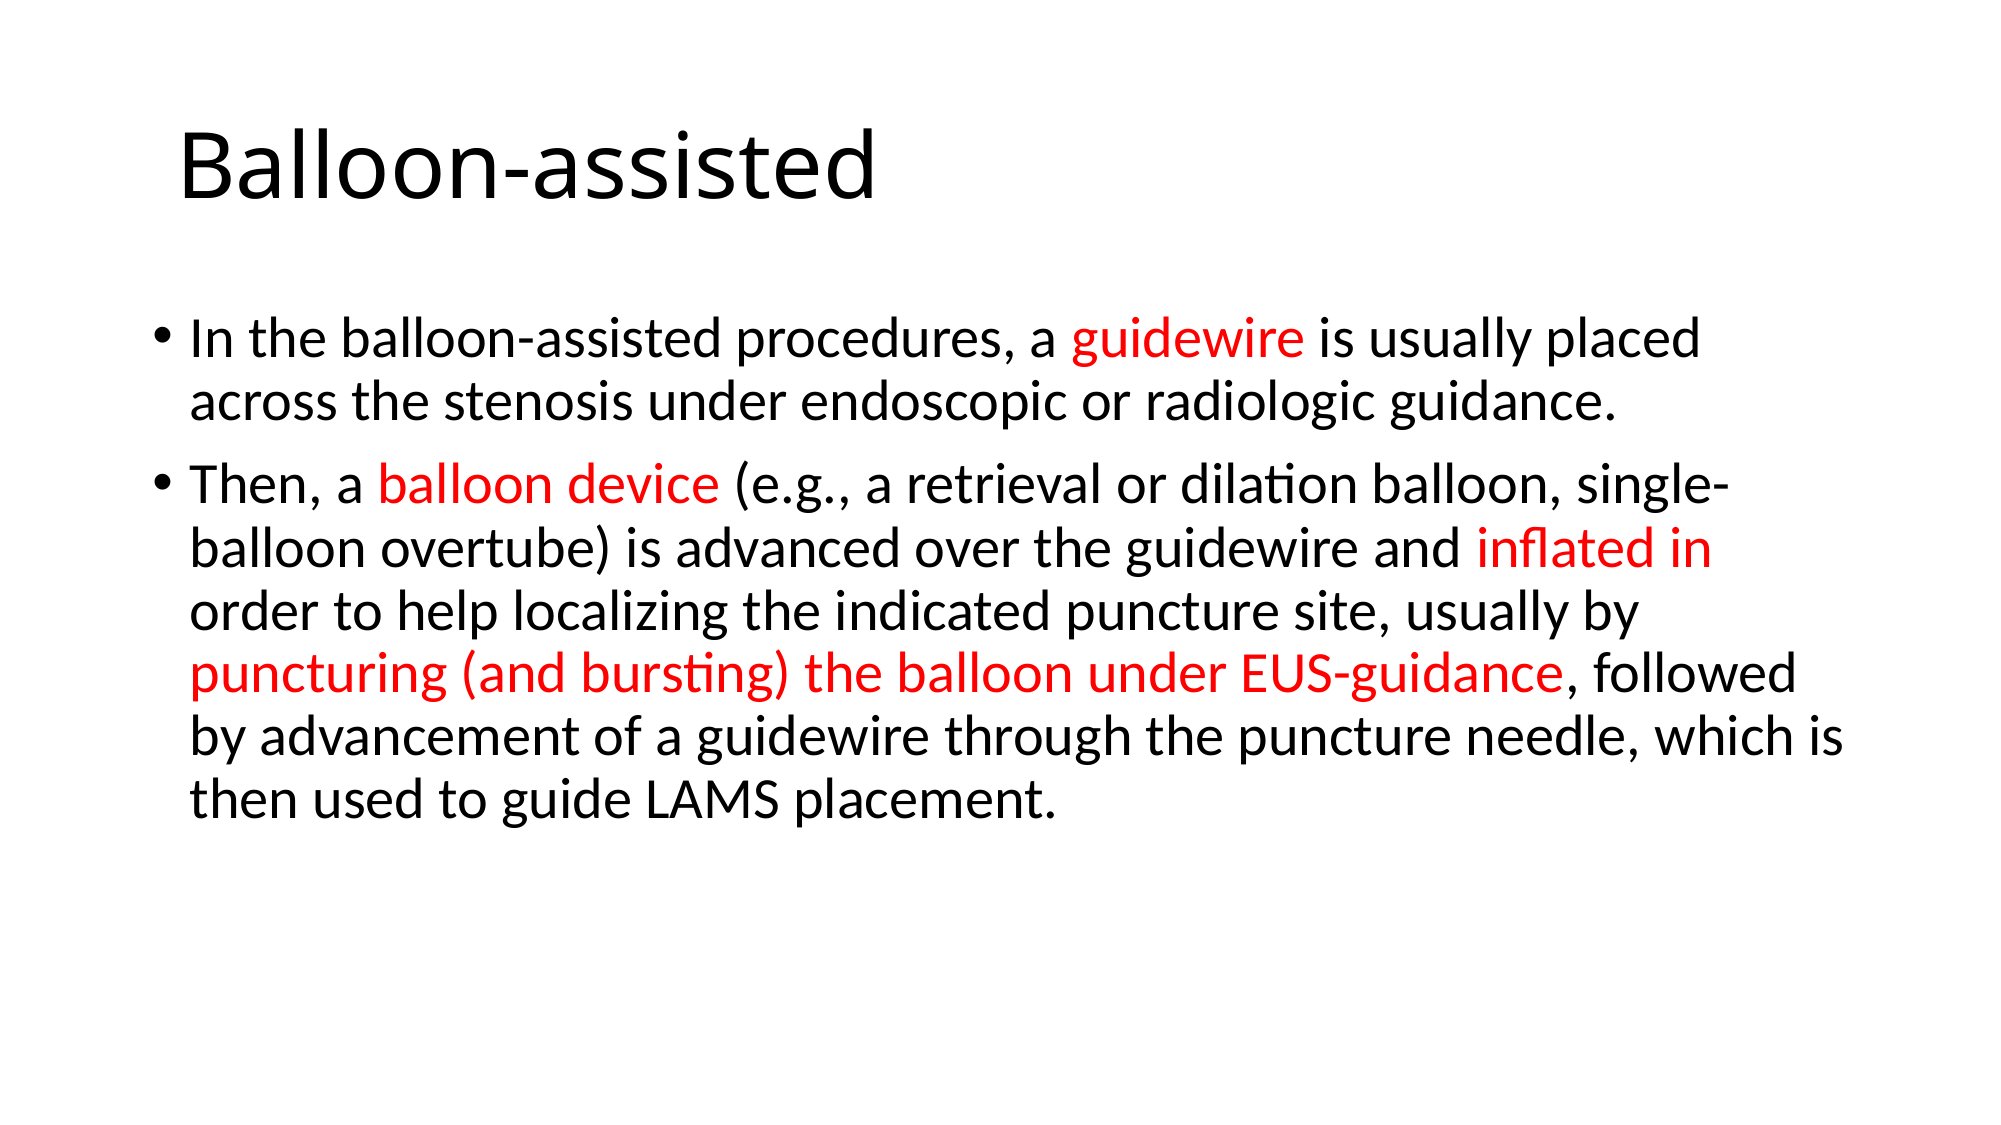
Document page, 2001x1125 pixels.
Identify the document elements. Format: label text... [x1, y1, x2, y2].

list In the balloon-assisted procedures, a guidewire is usually placed across the stenosis under endoscopic or radiologic guidance. Then, a balloon device (e.g., a retrieval or dilation balloon, single-balloon overtube) is advanced over the guidewire and inflated in order to help localizing the indicated puncture site, usually by puncturing (and bursting) the balloon under EUS-guidance, followed by advancement of a guidewire through the puncture needle, which is then used to guide LAMS placement. [137, 299, 1863, 1014]
title Balloon-assisted [137, 59, 1863, 278]
